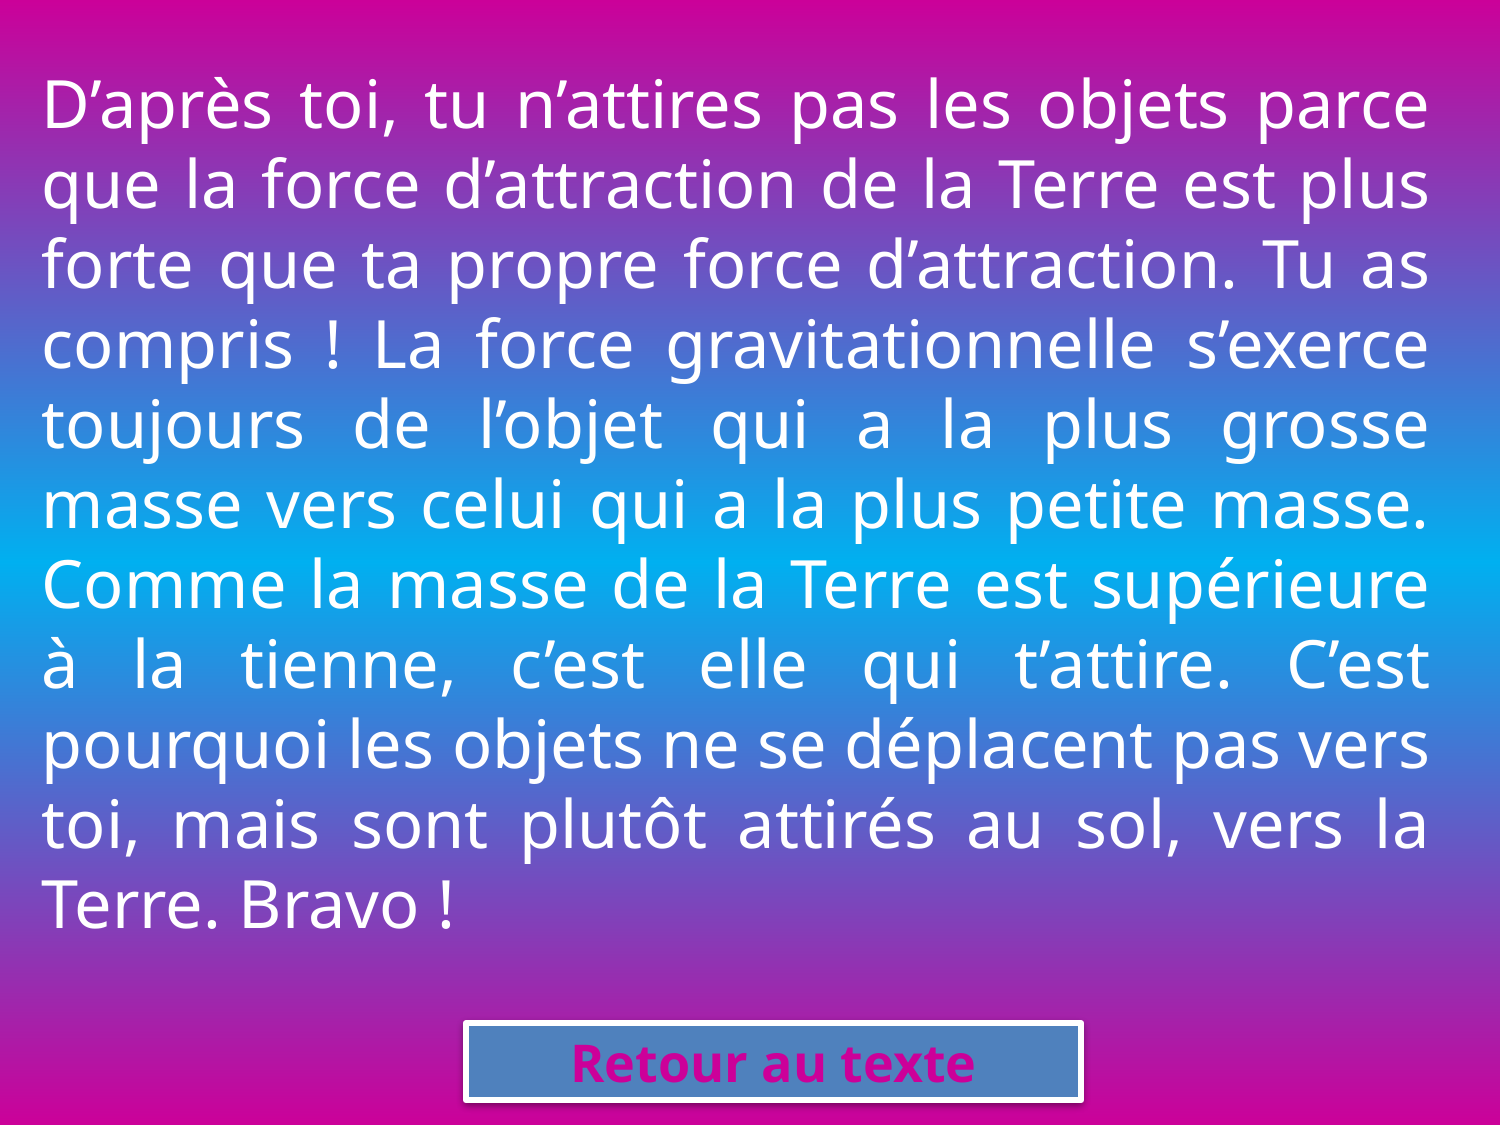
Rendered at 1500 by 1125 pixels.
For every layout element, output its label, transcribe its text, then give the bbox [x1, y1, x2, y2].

text_box Retour au texte [463, 1020, 1084, 1103]
text_box D’après toi, tu n’attires pas les objets parce que la force d’attraction de la Terre est plus forte que ta propre force d’attraction. Tu as compris ! La force gravitationnelle s’exerce toujours de l’objet qui a la plus grosse masse vers celui qui a la plus petite masse. Comme la masse de la Terre est supérieure à la tienne, c’est elle qui t’attire. C’est pourquoi les objets ne se déplacent pas vers toi, mais sont plutôt attirés au sol, vers la Terre. Bravo ! [27, 54, 1447, 1029]
